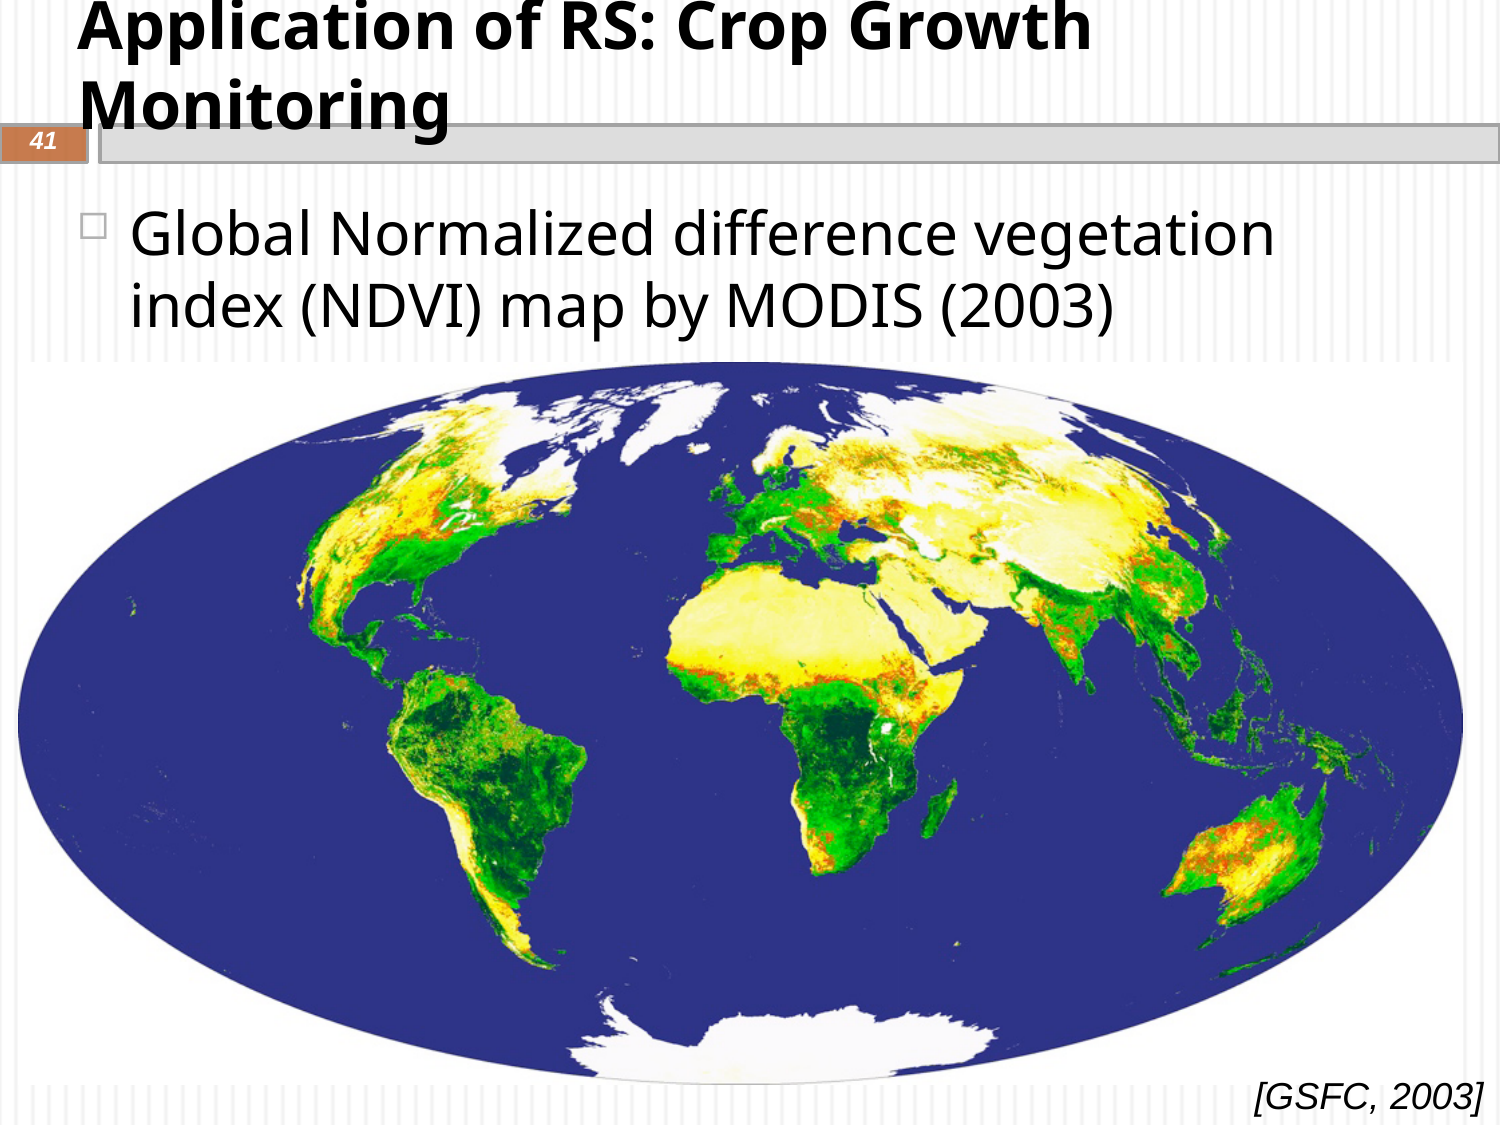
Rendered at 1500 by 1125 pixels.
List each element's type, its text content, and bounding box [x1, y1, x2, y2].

picture [18, 362, 1463, 1085]
text_box 41 [0, 122, 88, 163]
text_box [GSFC, 2003] [1239, 1064, 1499, 1124]
title Application of RS: Crop Growth Monitoring [62, 12, 1438, 113]
list Global Normalized difference vegetation index (NDVI) map by MODIS (2003) [62, 187, 1439, 361]
